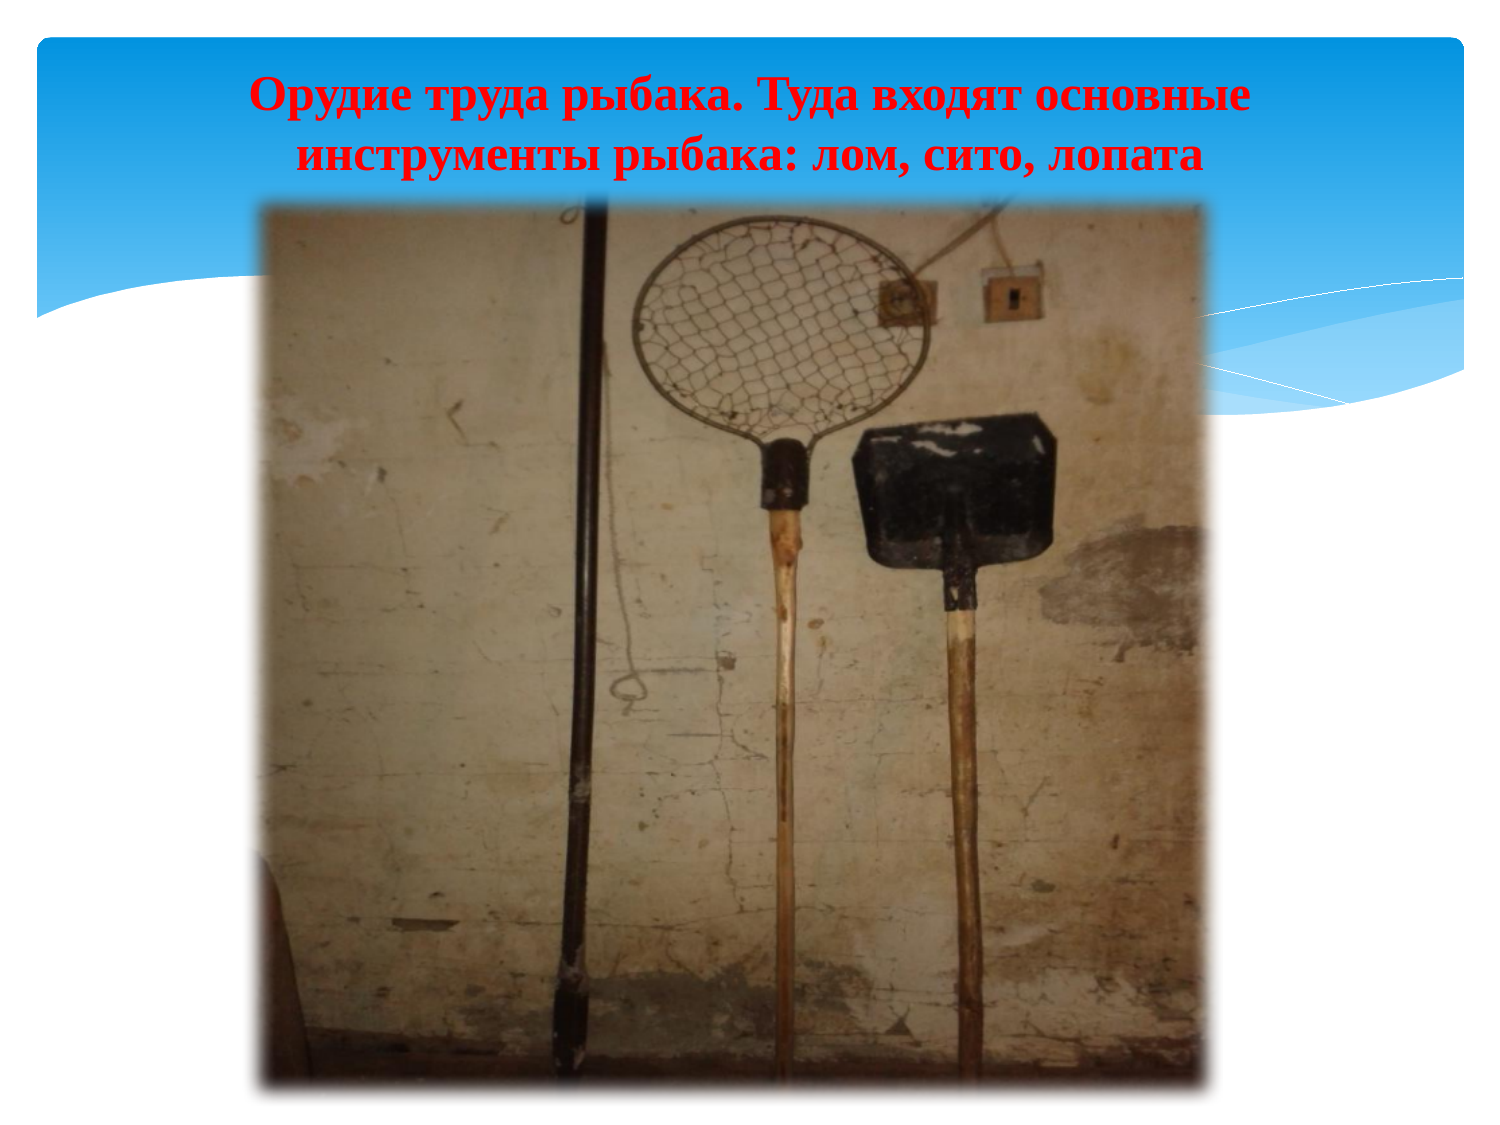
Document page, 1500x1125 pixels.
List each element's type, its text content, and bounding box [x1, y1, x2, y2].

picture [263, 156, 1203, 1125]
title Орудие труда рыбака. Туда входят основные инструменты рыбака: лом, сито, лопата [75, 55, 1425, 187]
